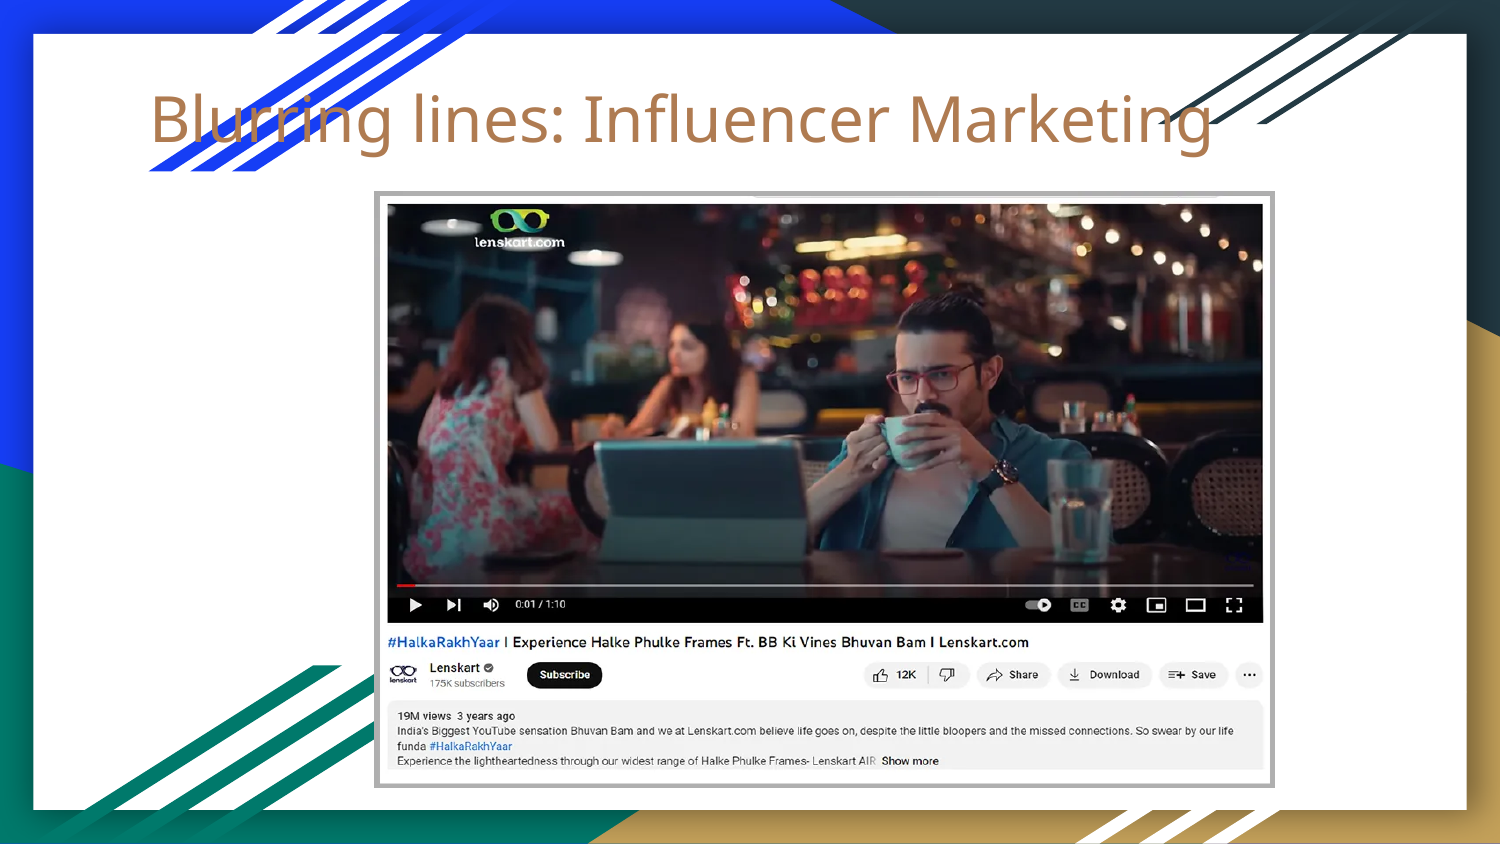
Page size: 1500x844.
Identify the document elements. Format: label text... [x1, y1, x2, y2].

title Blurring lines: Influencer Marketing [134, 63, 1366, 172]
picture [374, 191, 1276, 788]
